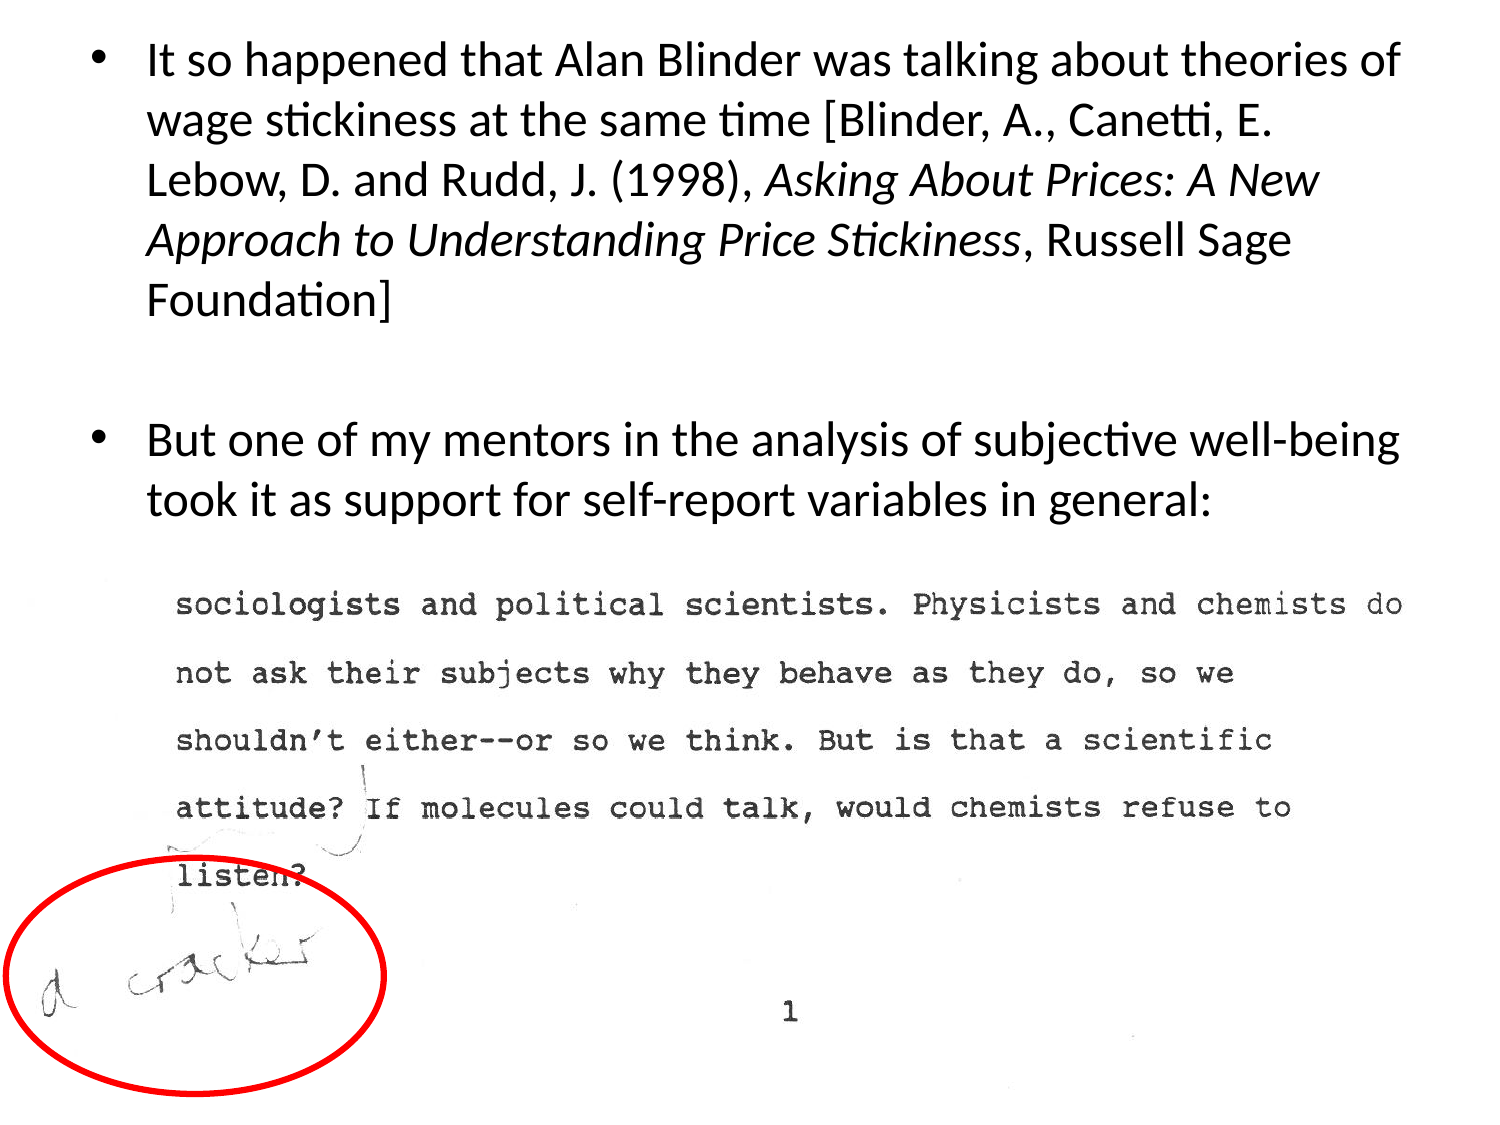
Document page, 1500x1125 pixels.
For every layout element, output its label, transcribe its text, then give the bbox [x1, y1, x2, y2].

picture [5, 574, 1436, 1095]
list It so happened that Alan Blinder was talking about theories of wage stickiness at the same time [Blinder, A., Canetti, E. Lebow, D. and Rudd, J. (1998), Asking About Prices: A New Approach to Understanding Price Stickiness, Russell Sage Foundation] But one of my mentors in the analysis of subjective well-being took it as support for self-report variables in general: [75, 19, 1425, 457]
